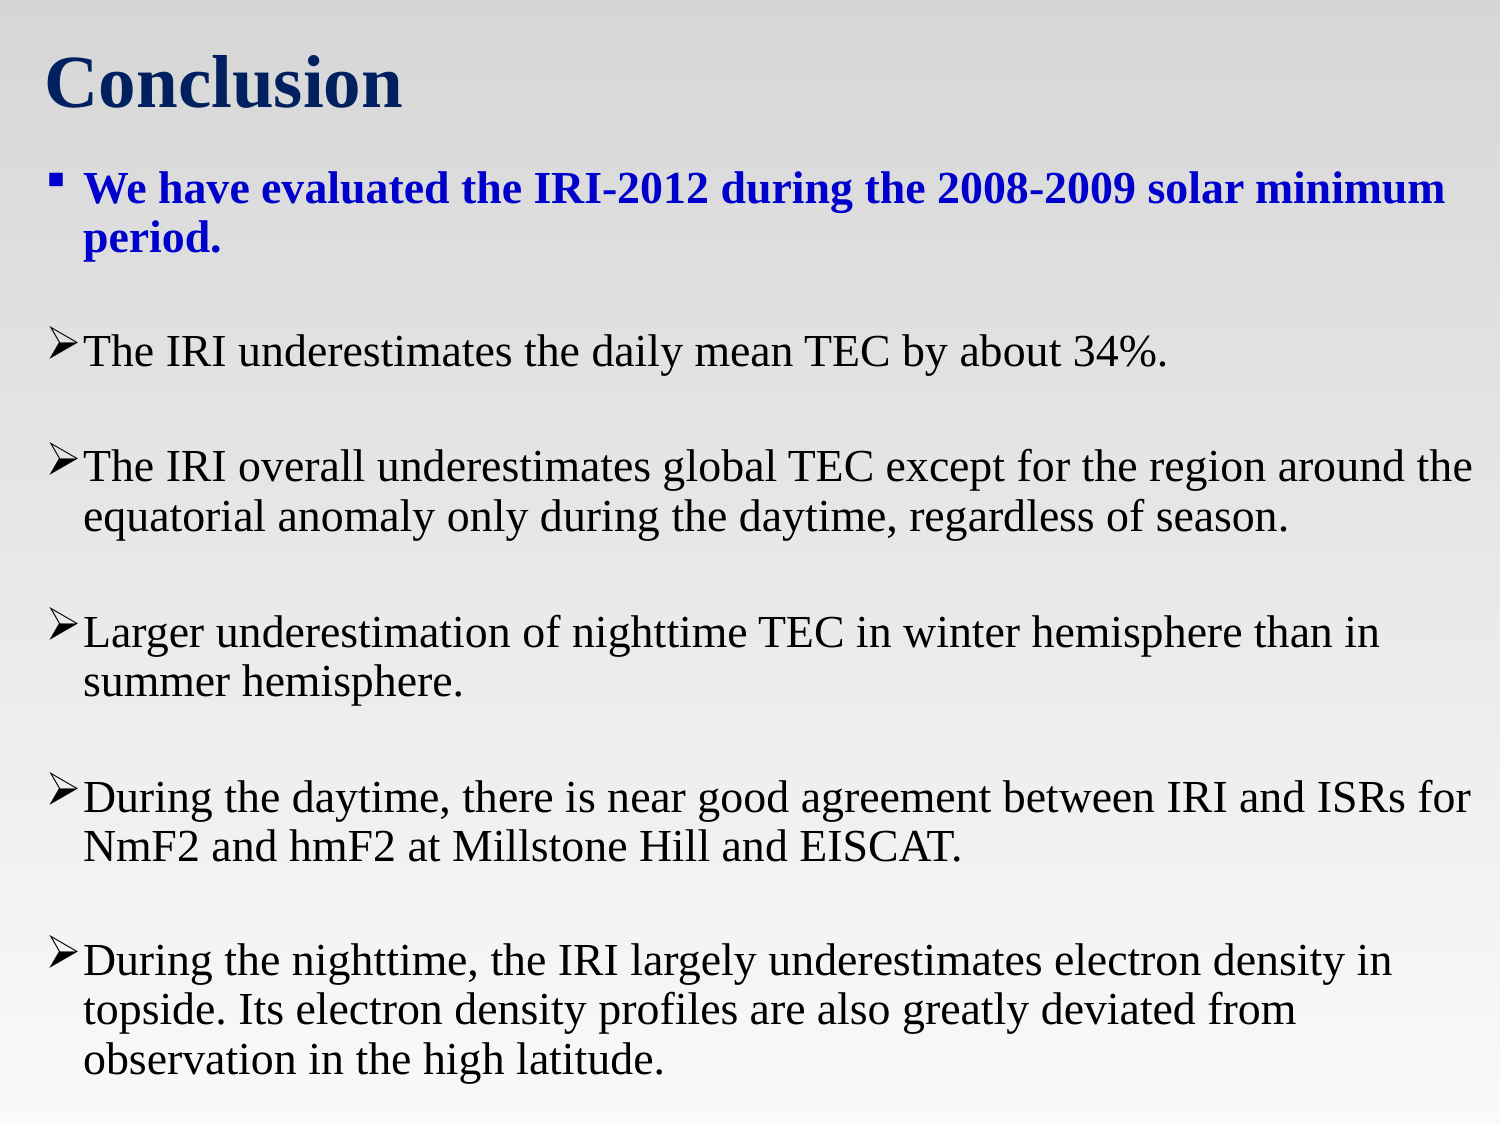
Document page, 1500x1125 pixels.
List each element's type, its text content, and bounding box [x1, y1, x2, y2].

list We have evaluated the IRI-2012 during the 2008-2009 solar minimum period. The IRI underestimates the daily mean TEC by about 34%. The IRI overall underestimates global TEC except for the region around the equatorial anomaly only during the daytime, regardless of season. Larger underestimation of nighttime TEC in winter hemisphere than in summer hemisphere. During the daytime, there is near good agreement between IRI and ISRs for NmF2 and hmF2 at Millstone Hill and EISCAT. During the nighttime, the IRI largely underestimates electron density in topside. Its electron density profiles are also greatly deviated from observation in the high latitude. [30, 156, 1491, 1095]
title Conclusion [29, 20, 1477, 146]
